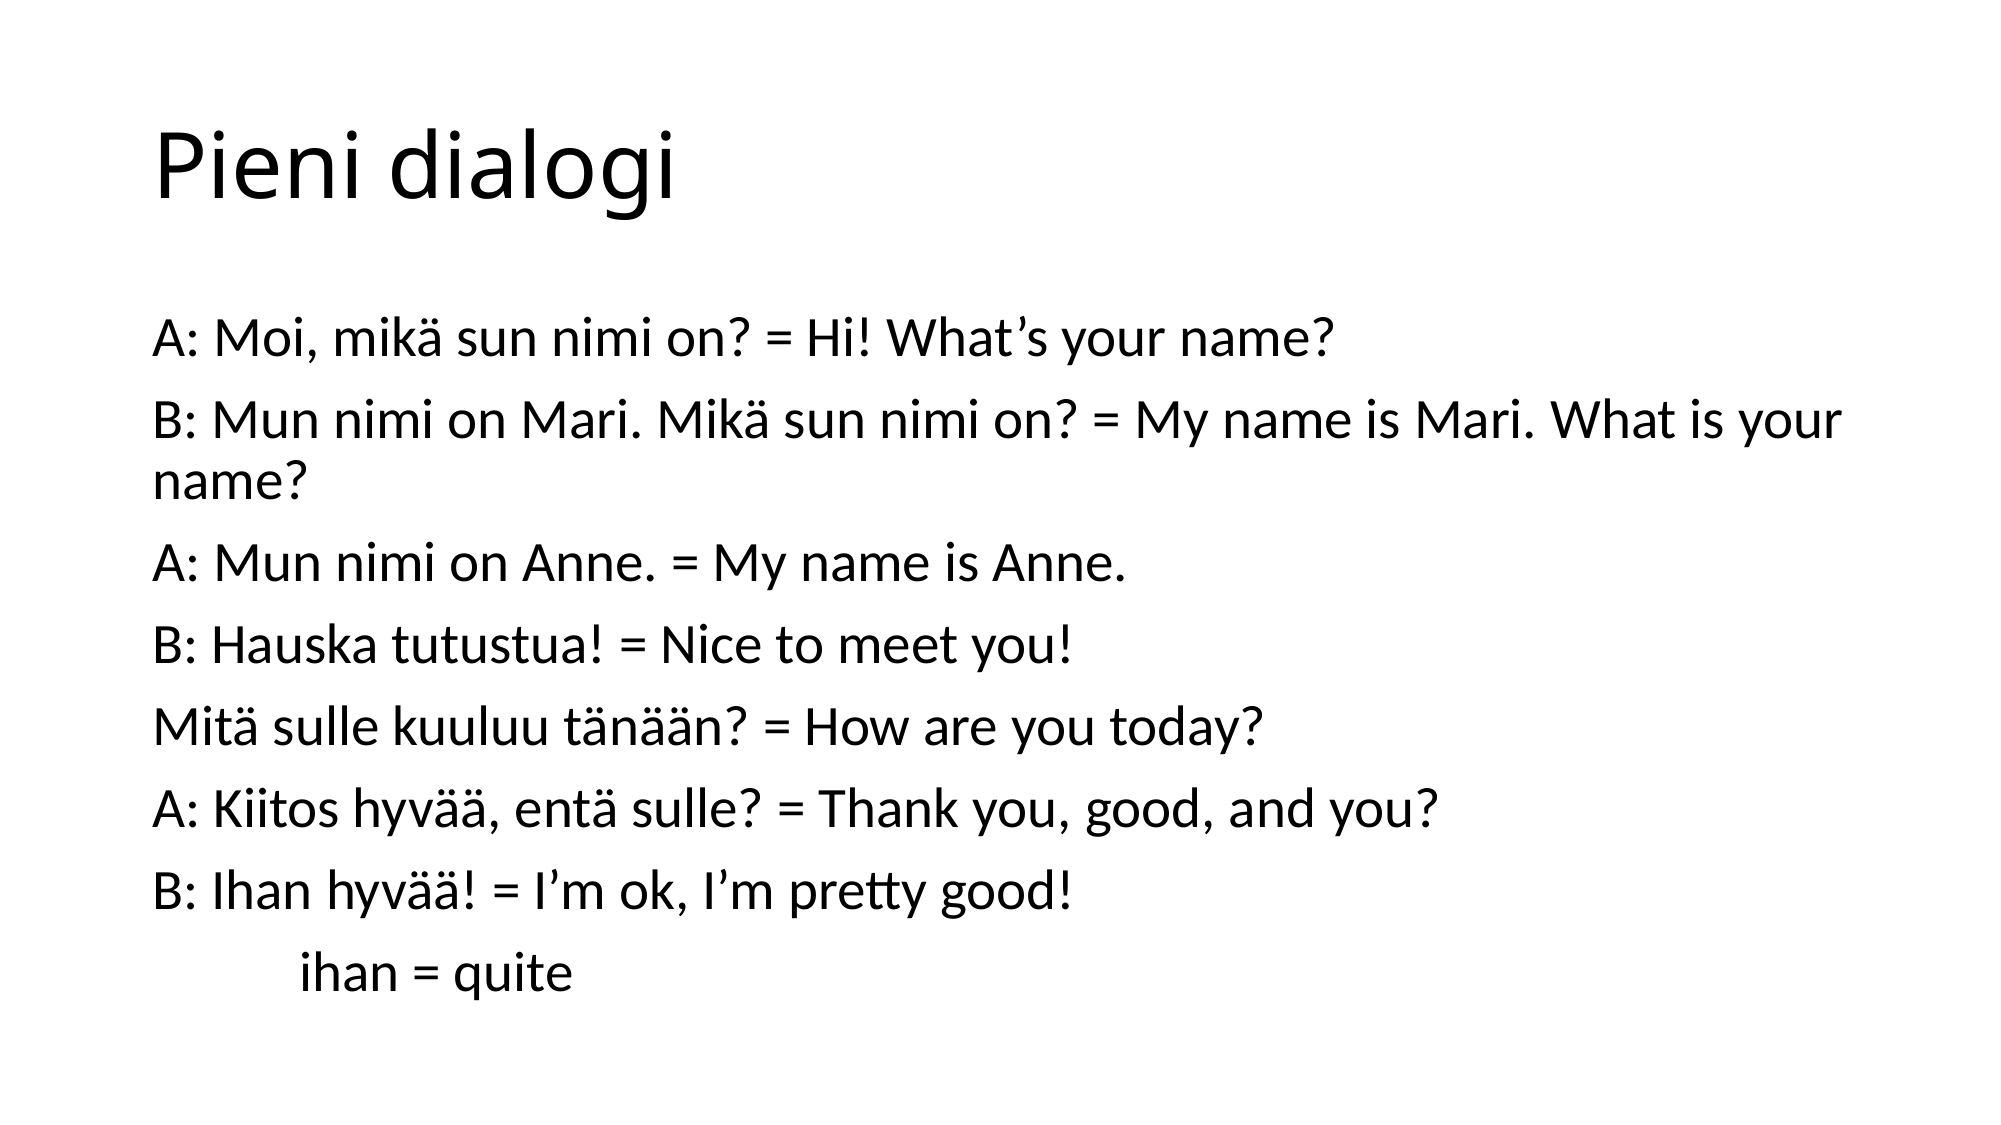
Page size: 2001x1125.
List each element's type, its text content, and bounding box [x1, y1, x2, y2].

title Pieni dialogi [137, 59, 1863, 278]
list A: Moi, mikä sun nimi on? = Hi! What’s your name? B: Mun nimi on Mari. Mikä sun nimi on? = My name is Mari. What is your name? A: Mun nimi on Anne. = My name is Anne. B: Hauska tutustua! = Nice to meet you! Mitä sulle kuuluu tänään? = How are you today? A: Kiitos hyvää, entä sulle? = Thank you, good, and you? B: Ihan hyvää! = I’m ok, I’m pretty good! ihan = quite [137, 299, 1863, 1014]
